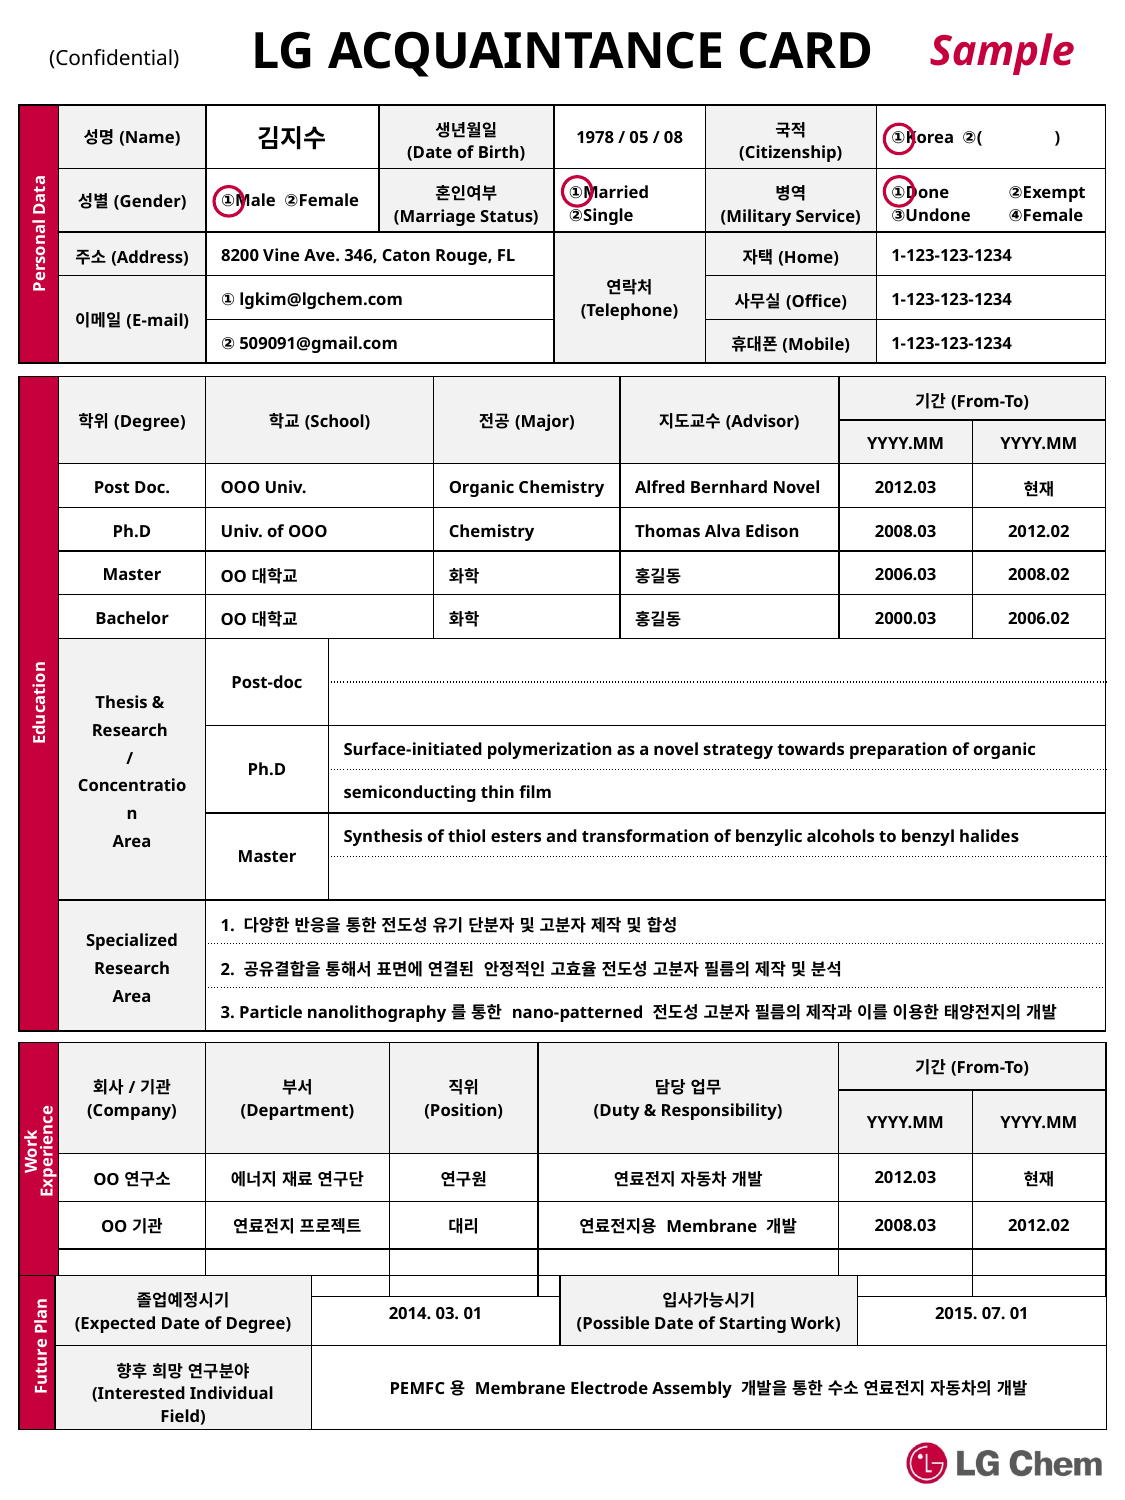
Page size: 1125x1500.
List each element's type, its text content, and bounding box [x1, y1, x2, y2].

table_header 졸업예정시기 (Expected Date of Degree) [58, 1276, 311, 1345]
table_cell 2012.02 [973, 508, 1105, 550]
table_header 직위 (Position) [390, 1043, 537, 1153]
table_header 1978 / 05 / 08 [555, 106, 705, 168]
table_header ①Korea ②( ) [877, 106, 1105, 168]
text_box Work Experience [16, 1075, 64, 1229]
table_cell 연료전지 프로젝트 [206, 1202, 389, 1248]
table_cell 홍길동 [621, 595, 838, 638]
table_header 성명(Name) [59, 106, 205, 168]
table_cell 2008.03 [839, 1202, 972, 1248]
table_cell 현재 [973, 1154, 1105, 1201]
table_cell Thesis & Research / Concentration Area [59, 639, 205, 899]
table_cell Bachelor [59, 595, 205, 638]
table_header 전공(Major) [434, 377, 619, 463]
table_cell 3. Particle nanolithography를 통한 nano-patterned 전도성 고분자 필름의 제작과 이를 이용한 태양전지의 개발 [206, 987, 1105, 1030]
table_cell [390, 1250, 537, 1275]
table_header 국적 (Citizenship) [706, 106, 876, 168]
table_header 기간(From-To) [840, 377, 1105, 419]
table_header 부서 (Department) [206, 1043, 389, 1153]
table_cell 대리 [390, 1202, 537, 1248]
table_cell semiconducting thin film [329, 769, 1105, 812]
table_cell Alfred Bernhard Novel [621, 464, 838, 507]
table_cell Ph.D [206, 726, 328, 812]
table_cell ② 509091@gmail.com [207, 320, 553, 362]
picture [902, 1438, 1107, 1488]
table_cell 화학 [434, 595, 619, 638]
table_cell [839, 1250, 972, 1275]
table_cell OO대학교 [206, 552, 433, 594]
table_cell 화학 [434, 552, 619, 594]
table_header [20, 1229, 58, 1275]
table_cell 2. 공유결합을 통해서 표면에 연결된 안정적인 고효율 전도성 고분자 필름의 제작 및 분석 [206, 944, 1105, 987]
text_box Sample [915, 16, 1090, 82]
table_cell 자택(Home) [706, 233, 876, 275]
table_header 회사/기관 (Company) [59, 1043, 205, 1153]
table_cell 향후 희망 연구분야 (Interested Individual Field) [58, 1346, 311, 1429]
table_cell Thomas Alva Edison [621, 508, 838, 550]
table_cell YYYY.MM [839, 1091, 972, 1153]
text_box [211, 184, 246, 219]
text_box LG ACQUAINTANCE CARD [0, 11, 1125, 86]
table_cell 1-123-123-1234 [877, 276, 1105, 319]
table_cell 연구원 [390, 1154, 537, 1201]
table_cell ①Married ②Single [555, 169, 705, 231]
table_cell 홍길동 [621, 552, 838, 594]
table_cell [329, 682, 1105, 725]
table_cell YYYY.MM [973, 1091, 1105, 1153]
table_cell ①Done ②Exempt ③Undone ④Female [877, 169, 1105, 231]
table_cell 1. 다양한 반응을 통한 전도성 유기 단분자 및 고분자 제작 및 합성 [206, 901, 1105, 944]
table_cell ① lgkim@lgchem.com [207, 276, 553, 319]
table_cell Univ. of OOO [206, 508, 433, 550]
table_cell OO연구소 [64, 1154, 205, 1201]
table_header 김지수 [207, 106, 378, 168]
table_cell Post Doc. [59, 464, 205, 507]
table_cell 성별(Gender) [59, 169, 205, 231]
table_header 2014. 03. 01 [312, 1276, 559, 1345]
table_cell YYYY.MM [840, 421, 972, 463]
table_cell Post-doc [206, 639, 328, 725]
table_header 입사가능시기 (Possible Date of Starting Work) [561, 1276, 857, 1345]
table_cell Master [206, 814, 328, 899]
table_header [20, 106, 58, 362]
table_header [20, 1043, 58, 1075]
table_header 담당 업무 (Duty & Responsibility) [539, 1043, 838, 1153]
table_cell 1-123-123-1234 [877, 233, 1105, 275]
table_cell OOO Univ. [206, 464, 433, 507]
table_cell [59, 1250, 205, 1275]
table_cell 2000.03 [840, 595, 972, 638]
table_cell [329, 856, 1105, 899]
table_cell 사무실(Office) [706, 276, 876, 319]
text_box [882, 122, 916, 156]
table_cell 8200 Vine Ave. 346, Caton Rouge, FL [207, 233, 553, 275]
table_cell Chemistry [434, 508, 619, 550]
table_cell 이메일(E-mail) [59, 276, 205, 362]
text_box Personal Data [24, 157, 56, 311]
table_cell Organic Chemistry [434, 464, 619, 507]
table_cell 2006.02 [973, 595, 1105, 638]
text_box (Confidential) [8, 37, 221, 78]
table_header 지도교수(Advisor) [621, 377, 838, 463]
table_cell 에너지 재료 연구단 [206, 1154, 389, 1201]
table_cell 휴대폰(Mobile) [706, 320, 876, 362]
table_cell 2012.02 [973, 1202, 1105, 1248]
table_header 생년월일 (Date of Birth) [380, 106, 553, 168]
table_cell PEMFC용 Membrane Electrode Assembly 개발을 통한 수소 연료전지 자동차의 개발 [312, 1346, 1106, 1429]
table_cell Master [59, 552, 205, 594]
table_cell 현재 [973, 464, 1105, 507]
table_cell Synthesis of thiol esters and transformation of benzylic alcohols to benzyl halides [329, 814, 1105, 856]
text_box Future Plan [22, 1262, 58, 1431]
table_cell 2006.03 [840, 552, 972, 594]
text_box [882, 174, 916, 209]
table_header 학교(School) [206, 377, 433, 463]
table_header 기간(From-To) [839, 1043, 1105, 1089]
table_cell Surface-initiated polymerization as a novel strategy towards preparation of organic [329, 726, 1105, 769]
table_cell [539, 1250, 838, 1275]
table_cell 연료전지 자동차 개발 [539, 1154, 838, 1201]
table_cell 2012.03 [839, 1154, 972, 1201]
table_cell 연료전지용 Membrane 개발 [539, 1202, 838, 1248]
table_cell [973, 1250, 1105, 1275]
table_cell Specialized Research Area [59, 901, 205, 1030]
table_cell 혼인여부 (Marriage Status) [380, 169, 553, 231]
table_cell [206, 1250, 389, 1275]
table_cell ①Male ②Female [207, 169, 378, 231]
table_header [20, 377, 58, 1030]
table_cell 1-123-123-1234 [877, 320, 1105, 362]
table_cell 2012.03 [840, 464, 972, 507]
table_cell 주소(Address) [59, 233, 205, 275]
table_cell OO대학교 [206, 595, 433, 638]
table_cell 연락처 (Telephone) [555, 233, 705, 362]
table_header 2015. 07. 01 [858, 1276, 1106, 1345]
table_header 학위(Degree) [59, 377, 205, 463]
table_cell 병역 (Military Service) [706, 169, 876, 231]
text_box Education [24, 627, 56, 781]
table_cell Ph.D [59, 508, 205, 550]
table_cell YYYY.MM [973, 421, 1105, 463]
table_cell OO기관 [59, 1202, 205, 1248]
table_cell 2008.03 [840, 508, 972, 550]
table_cell 2008.02 [973, 552, 1105, 594]
text_box [560, 174, 595, 209]
table_cell [329, 639, 1105, 682]
